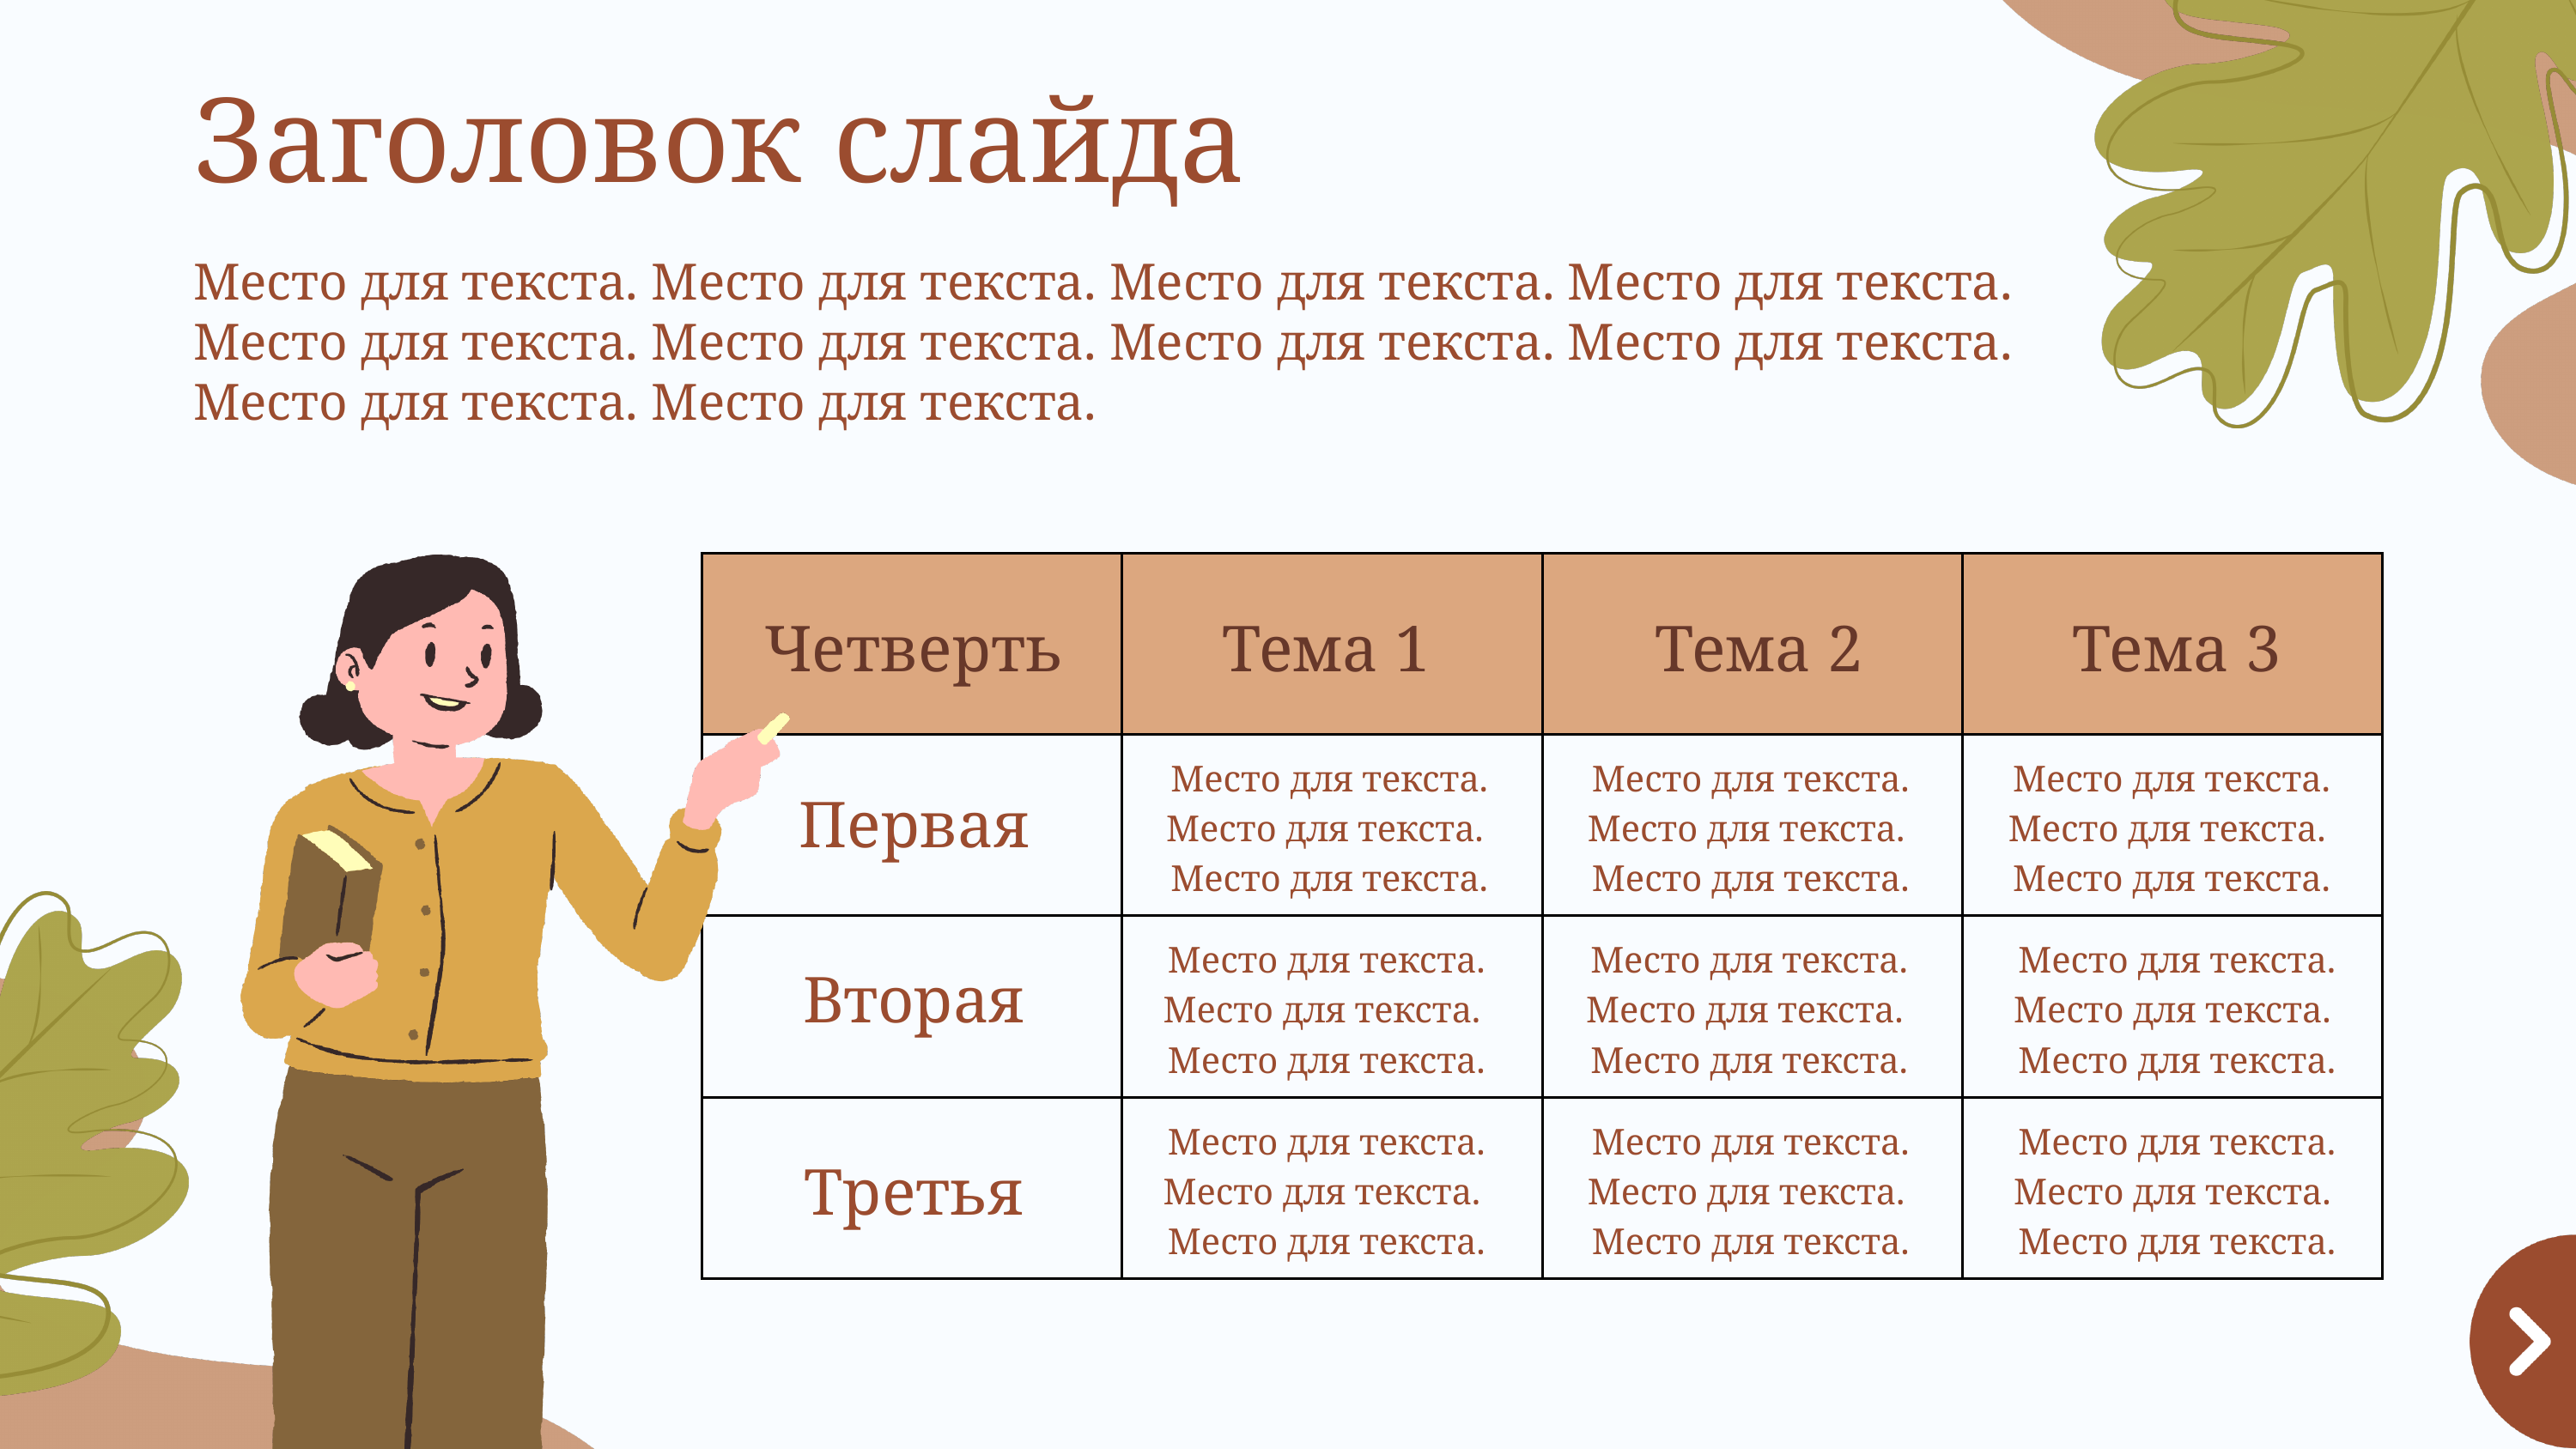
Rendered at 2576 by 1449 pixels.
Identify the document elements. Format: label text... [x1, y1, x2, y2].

text_box Вторая [793, 947, 1089, 1036]
text_box Место для текста. Место для текста. Место для текста. [1142, 930, 1510, 1081]
text_box Место для текста. Место для текста. Место для текста. [1993, 1112, 2361, 1263]
table_header [1544, 555, 1961, 733]
table_cell [1544, 1099, 1961, 1277]
picture [0, 553, 790, 1449]
table_cell [793, 1099, 1121, 1277]
table_cell [1123, 1099, 1541, 1277]
table_header [1964, 555, 2381, 733]
table_cell [1964, 1099, 2381, 1277]
table_header [1123, 555, 1541, 733]
table_cell [793, 917, 1121, 1096]
table_cell [1544, 917, 1961, 1096]
text_box Третья [793, 1138, 1089, 1228]
picture [2470, 1234, 2576, 1449]
text_box Первая [793, 771, 1089, 860]
table_cell [1123, 736, 1541, 914]
text_box Место для текста. Место для текста. Место для текста. [1142, 1112, 1510, 1263]
text_box Тема 3 [2002, 595, 2352, 684]
text_box Четверть [793, 595, 1089, 684]
text_box Заголовок слайда [192, 72, 1737, 207]
table_cell [793, 736, 1121, 914]
table_cell [1123, 917, 1541, 1096]
text_box Место для текста. Место для текста. Место для текста. [1993, 930, 2361, 1081]
table_cell [1964, 917, 2381, 1096]
table_header [793, 555, 1121, 733]
text_box Место для текста. Место для текста. Место для текста. [1988, 749, 2355, 900]
text_box Тема 2 [1584, 595, 1934, 684]
text_box Тема 1 [1152, 595, 1501, 684]
table_cell [1964, 736, 2381, 914]
text_box Место для текста. Место для текста. Место для текста. [1145, 749, 1514, 900]
text_box Место для текста. Место для текста. Место для текста. [1566, 749, 1935, 900]
text_box Место для текста. Место для текста. Место для текста. Место для текста. Место для текста. Место для текста. Место для текста. Место для текста. Место для текста. Место для текста. [193, 250, 1976, 491]
text_box Место для текста. Место для текста. Место для текста. [1566, 1112, 1935, 1263]
text_box Место для текста. Место для текста. Место для текста. [1565, 930, 1934, 1081]
picture [1980, 0, 2576, 510]
table_cell [1544, 736, 1961, 914]
